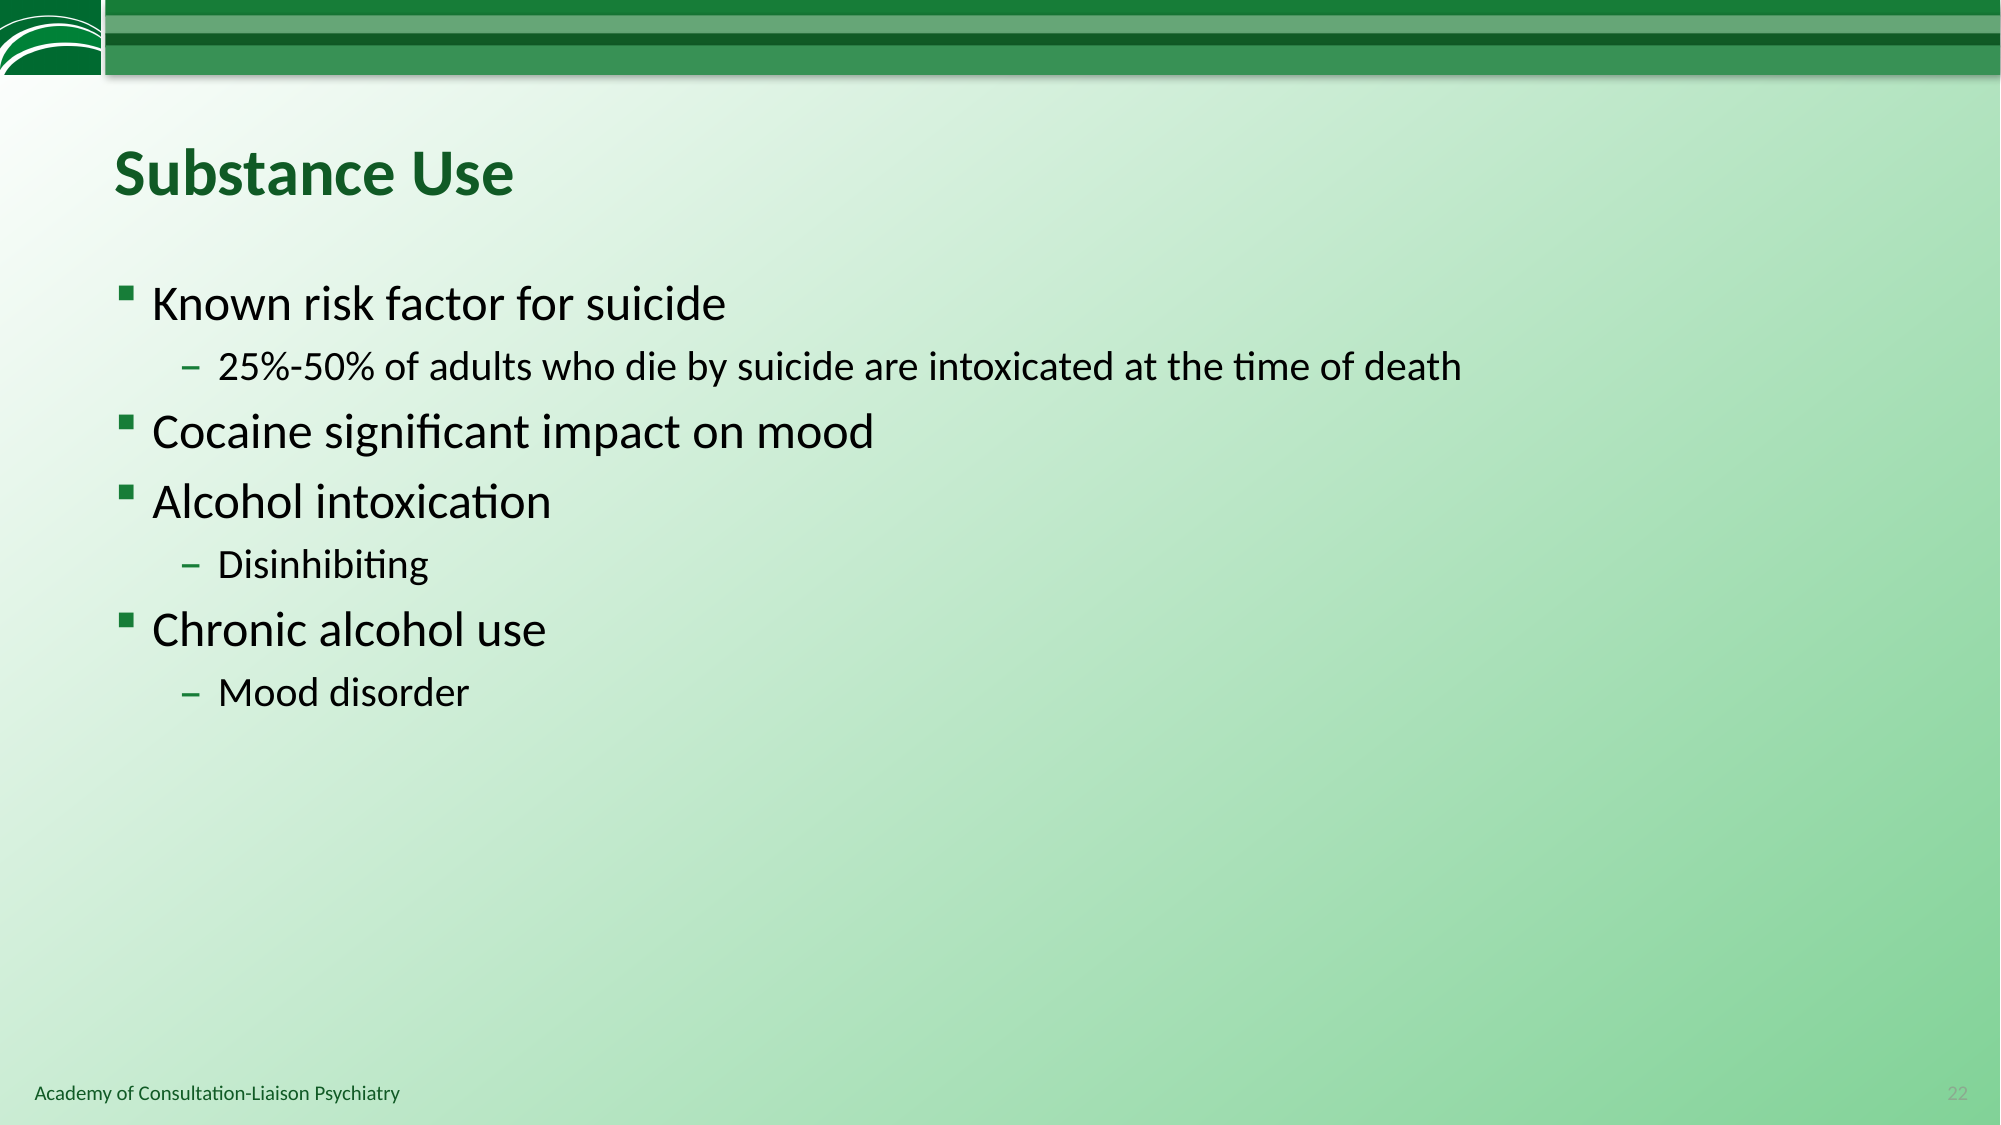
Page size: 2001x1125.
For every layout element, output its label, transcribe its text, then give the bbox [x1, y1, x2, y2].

slide_number 22 [1903, 1062, 1984, 1122]
list Known risk factor for suicide 25%-50% of adults who die by suicide are intoxicated at the time of death Cocaine significant impact on mood Alcohol intoxication Disinhibiting Chronic alcohol use Mood disorder [99, 262, 1900, 1005]
picture [0, 0, 101, 75]
title Substance Use [99, 75, 1917, 263]
